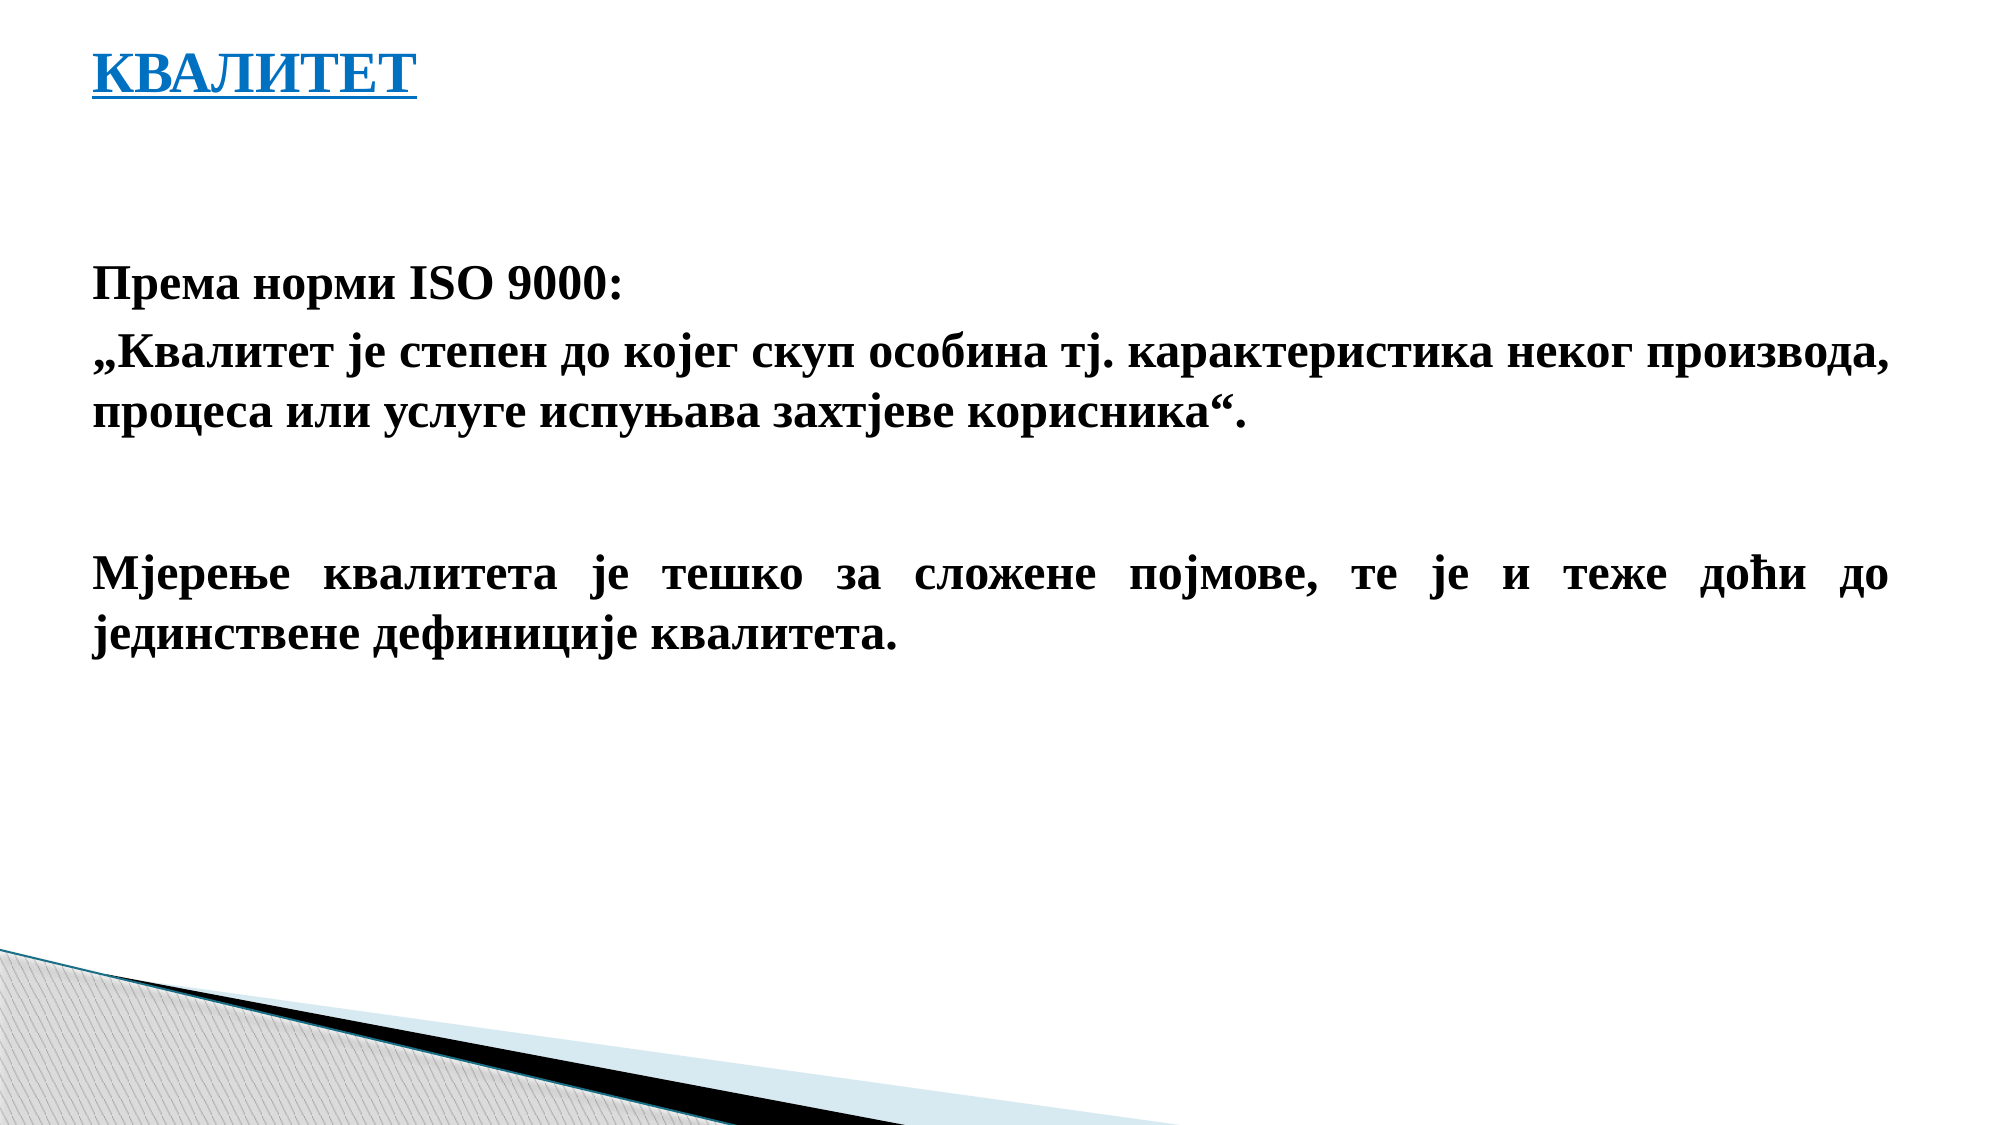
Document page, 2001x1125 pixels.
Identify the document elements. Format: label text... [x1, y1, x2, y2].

list КВАЛИТЕТ Према норми ISO 9000: „Квалитет је степен до којег скуп особина тј. карактеристика неког производа, процеса или услуге испуњава захтјеве корисника“. Мјерење квалитета је тешко за сложене појмове, те је и теже доћи до јединствене дефиниције квалитета. [59, 26, 1906, 1073]
